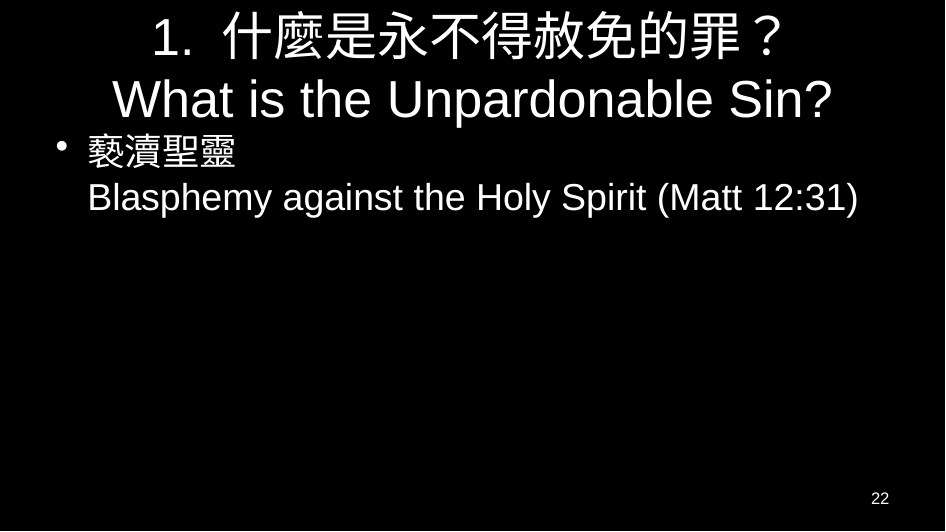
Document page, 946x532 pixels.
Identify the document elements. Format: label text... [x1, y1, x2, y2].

slide_number 22 [677, 483, 899, 522]
title 1. 什麼是永不得赦免的罪？ What is the Unpardonable Sin? [46, 21, 899, 111]
list 褻瀆聖靈 Blasphemy against the Holy Spirit (Matt 12:31) [46, 123, 899, 475]
